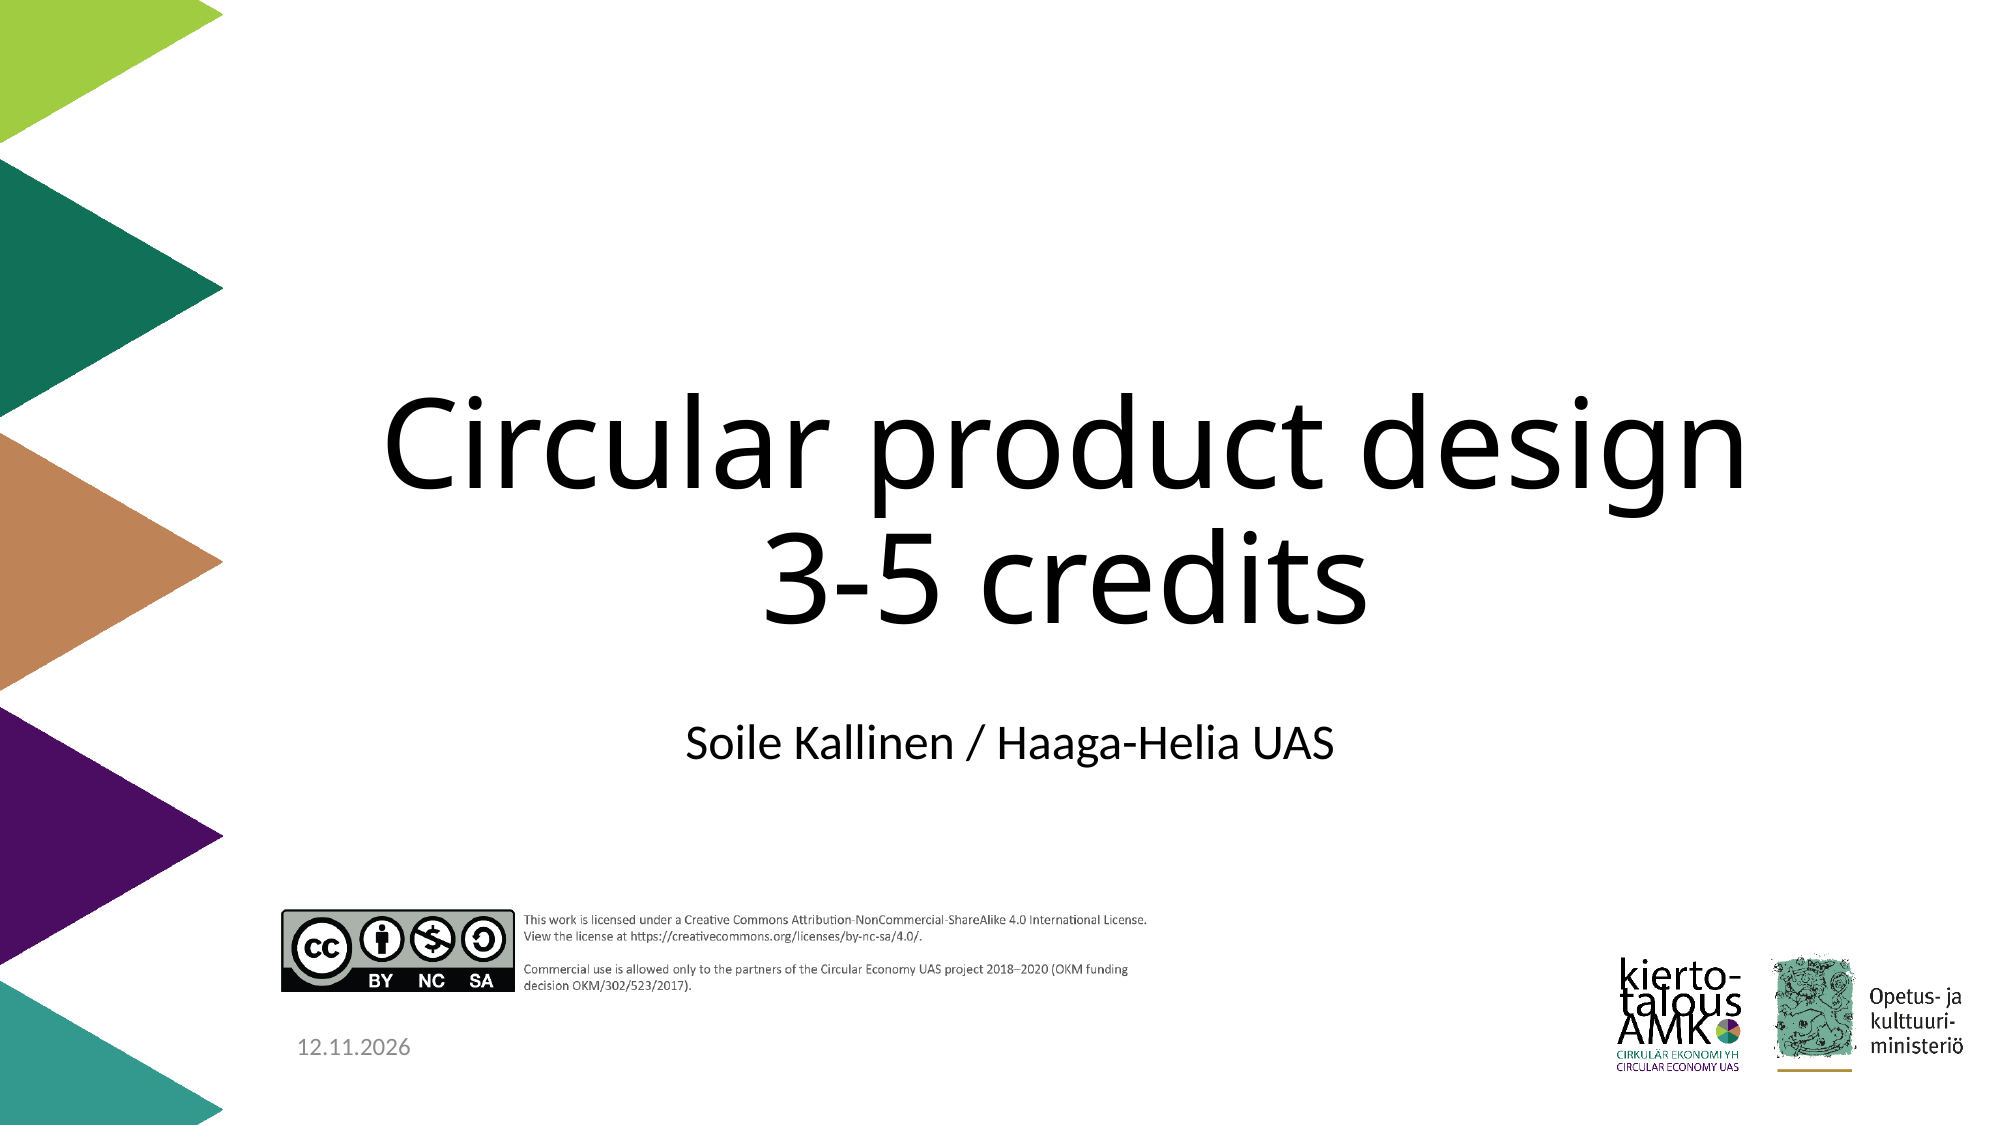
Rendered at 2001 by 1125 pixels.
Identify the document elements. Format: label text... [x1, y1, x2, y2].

subtitle Soile Kallinen / Haaga-Helia UAS [260, 708, 1761, 980]
title Circular product design 3-5 credits [316, 266, 1817, 659]
picture [0, 0, 2000, 1125]
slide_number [281, 1015, 441, 1076]
